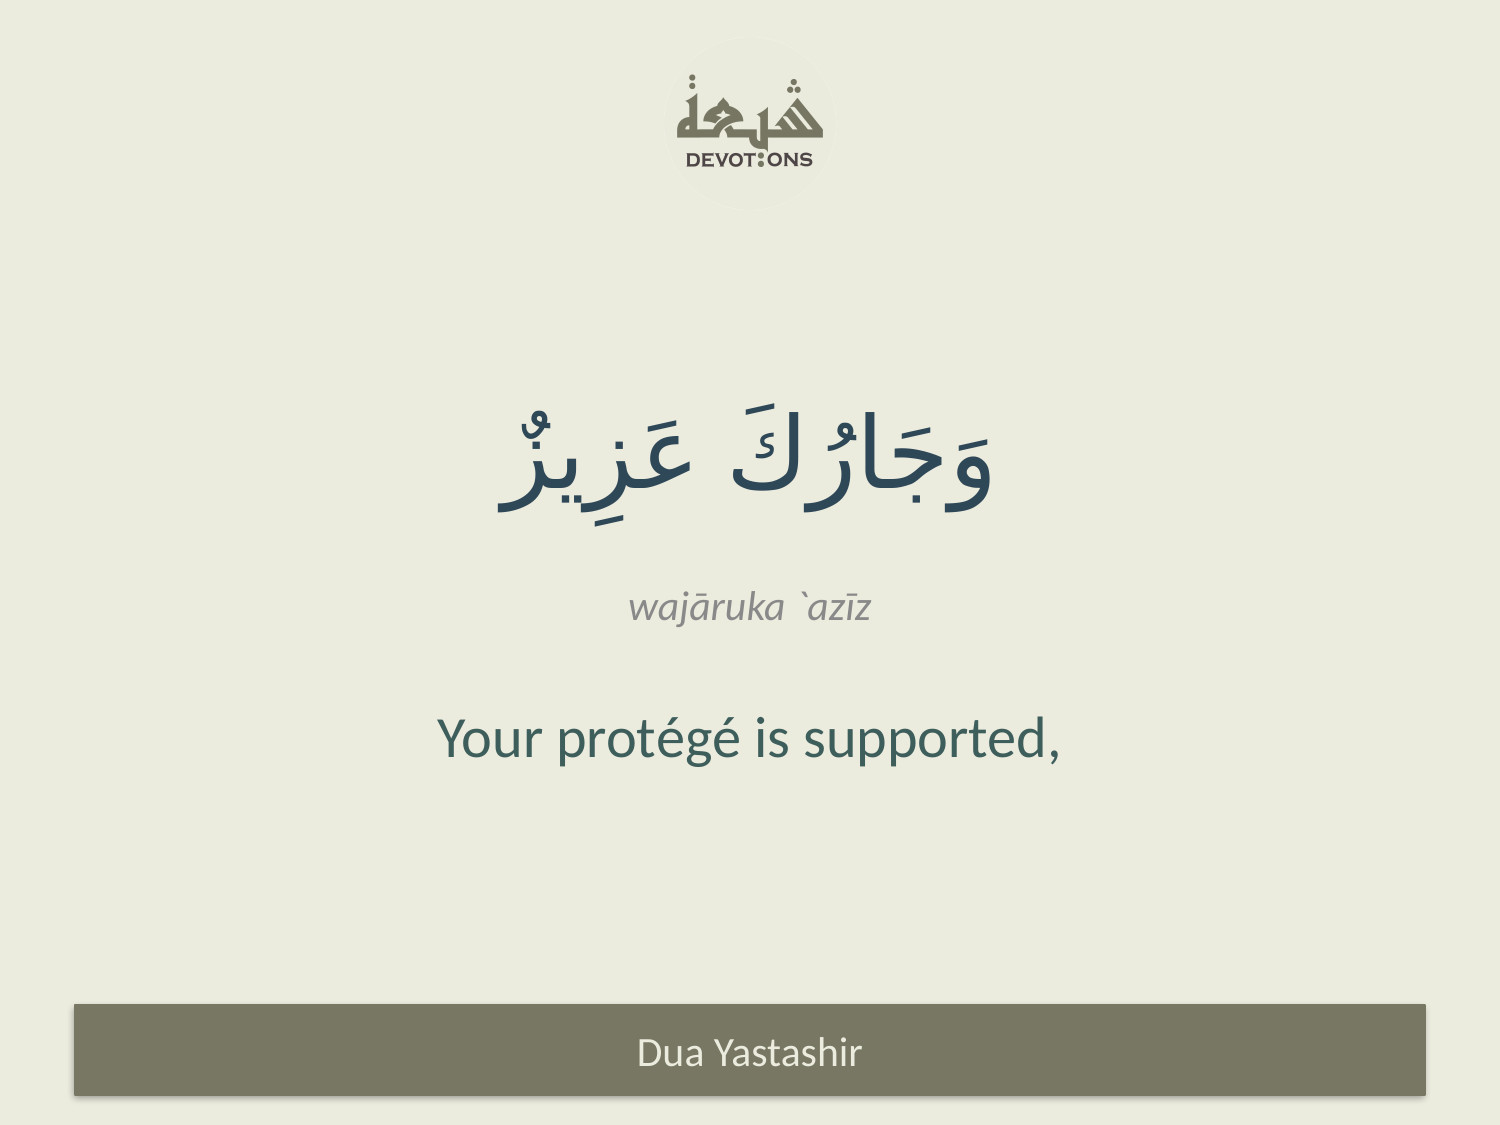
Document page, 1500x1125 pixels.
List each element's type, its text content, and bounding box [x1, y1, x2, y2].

picture [656, 29, 844, 218]
text_box وَجَارُكَ عَزِيزٌ wajāruka `azīz Your protégé is supported, [74, 381, 1425, 776]
text_box Dua Yastashir [621, 1017, 878, 1083]
text_box [74, 1004, 1426, 1096]
